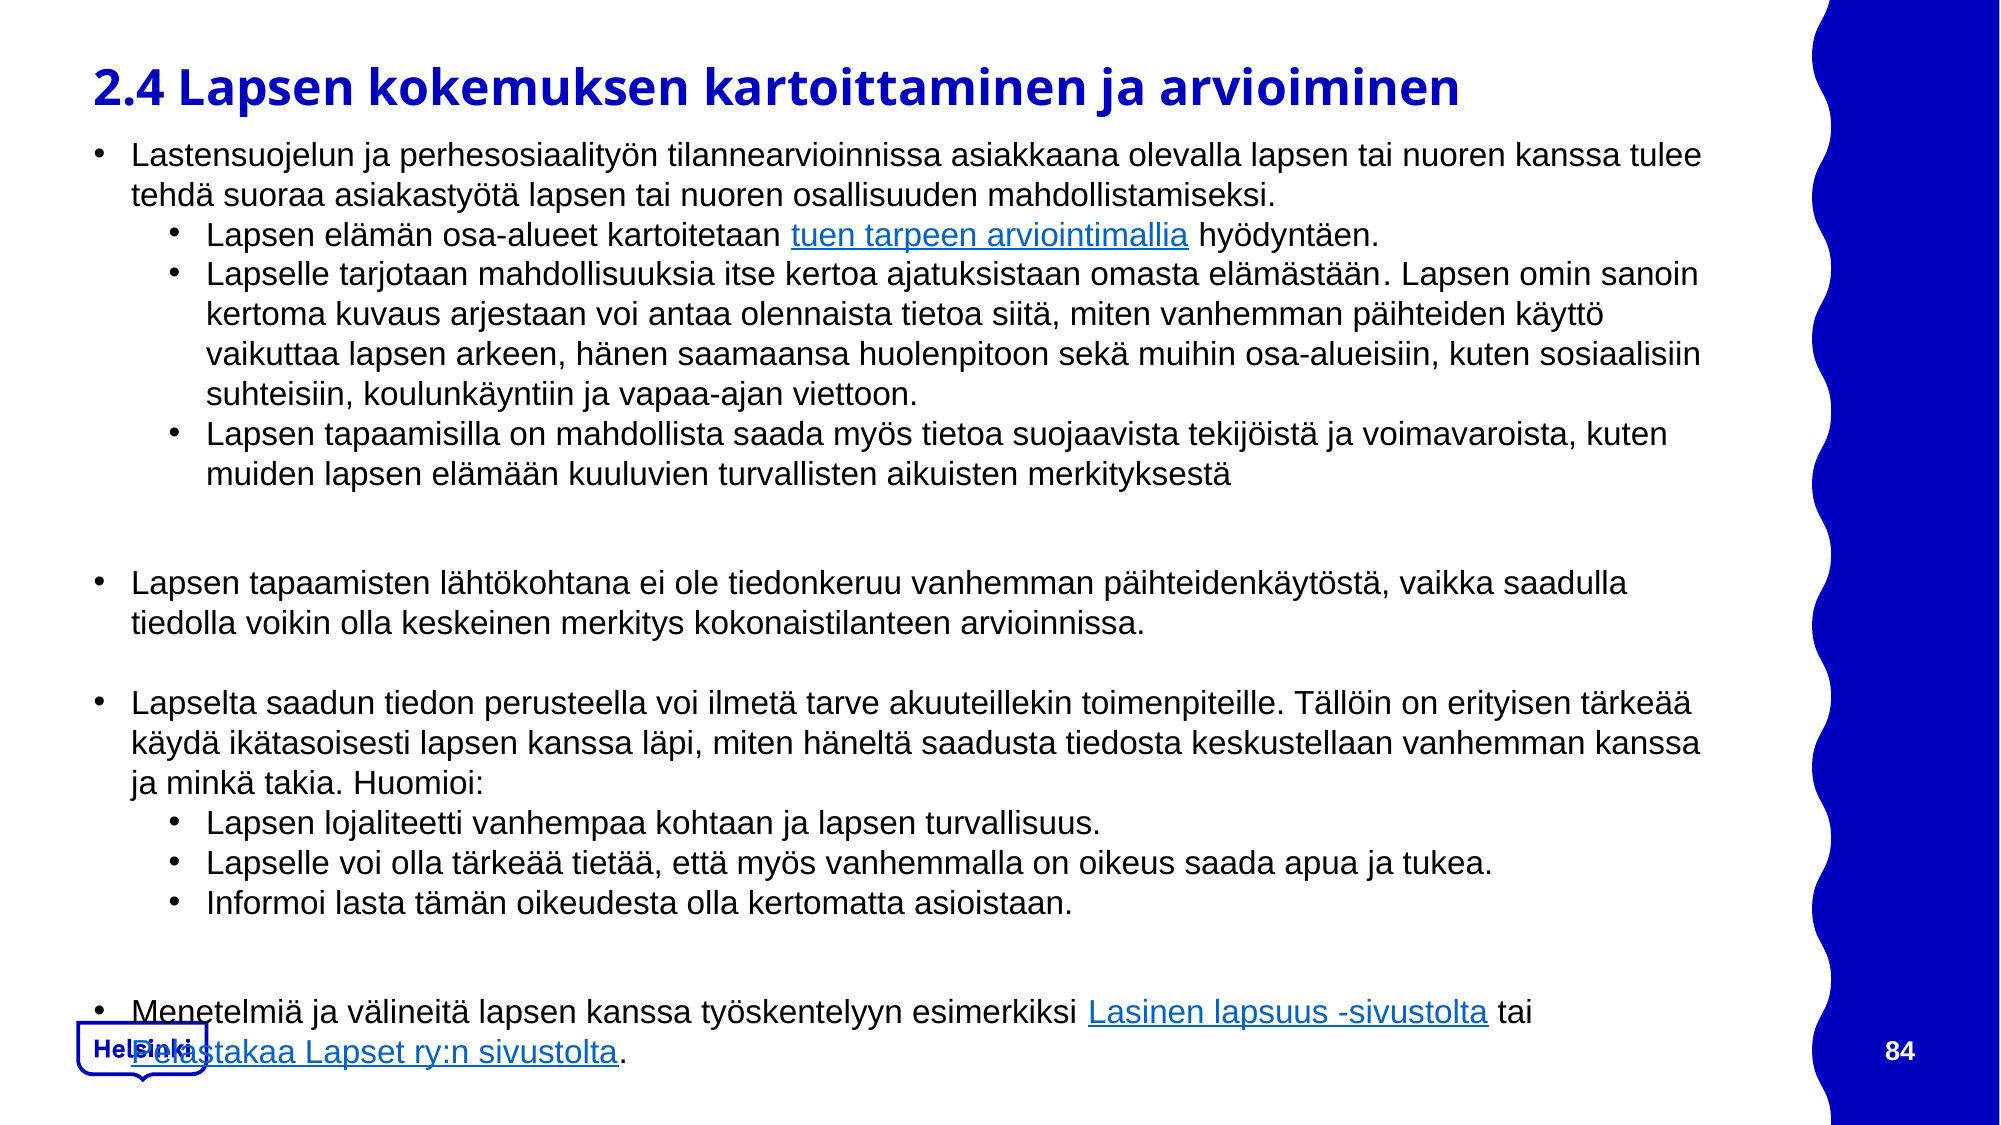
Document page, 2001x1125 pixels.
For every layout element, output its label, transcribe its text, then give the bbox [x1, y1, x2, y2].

slide_number 84 [1712, 1028, 1916, 1071]
list Lastensuojelun ja perhesosiaalityön tilannearvioinnissa asiakkaana olevalla lapsen tai nuoren kanssa tulee tehdä suoraa asiakastyötä lapsen tai nuoren osallisuuden mahdollistamiseksi. Lapsen elämän osa-alueet kartoitetaan tuen tarpeen arviointimallia hyödyntäen. Lapselle tarjotaan mahdollisuuksia itse kertoa ajatuksistaan omasta elämästään. Lapsen omin sanoin kertoma kuvaus arjestaan voi antaa olennaista tietoa siitä, miten vanhemman päihteiden käyttö vaikuttaa lapsen arkeen, hänen saamaansa huolenpitoon sekä muihin osa-alueisiin, kuten sosiaalisiin suhteisiin, koulunkäyntiin ja vapaa-ajan viettoon. Lapsen tapaamisilla on mahdollista saada myös tietoa suojaavista tekijöistä ja voimavaroista, kuten muiden lapsen elämään kuuluvien turvallisten aikuisten merkityksestä Lapsen tapaamisten lähtökohtana ei ole tiedonkeruu vanhemman päihteidenkäytöstä, vaikka saadulla tiedolla voikin olla keskeinen merkitys kokonaistilanteen arvioinnissa. Lapselta saadun tiedon perusteella voi ilmetä tarve akuuteillekin toimenpiteille. Tällöin on erityisen tärkeää käydä ikätasoisesti lapsen kanssa läpi, miten häneltä saadusta tiedosta keskustellaan vanhemman kanssa ja minkä takia. Huomioi: Lapsen lojaliteetti vanhempaa kohtaan ja lapsen turvallisuus. Lapselle voi olla tärkeää tietää, että myös vanhemmalla on oikeus saada apua ja tukea. Informoi lasta tämän oikeudesta olla kertomatta asioistaan. Menetelmiä ja välineitä lapsen kanssa työskentelyyn esimerkiksi Lasinen lapsuus -sivustolta tai Pelastakaa Lapset ry:n sivustolta. [93, 132, 1711, 973]
title 2.4 Lapsen kokemuksen kartoittaminen ja arvioiminen [93, 62, 1730, 133]
